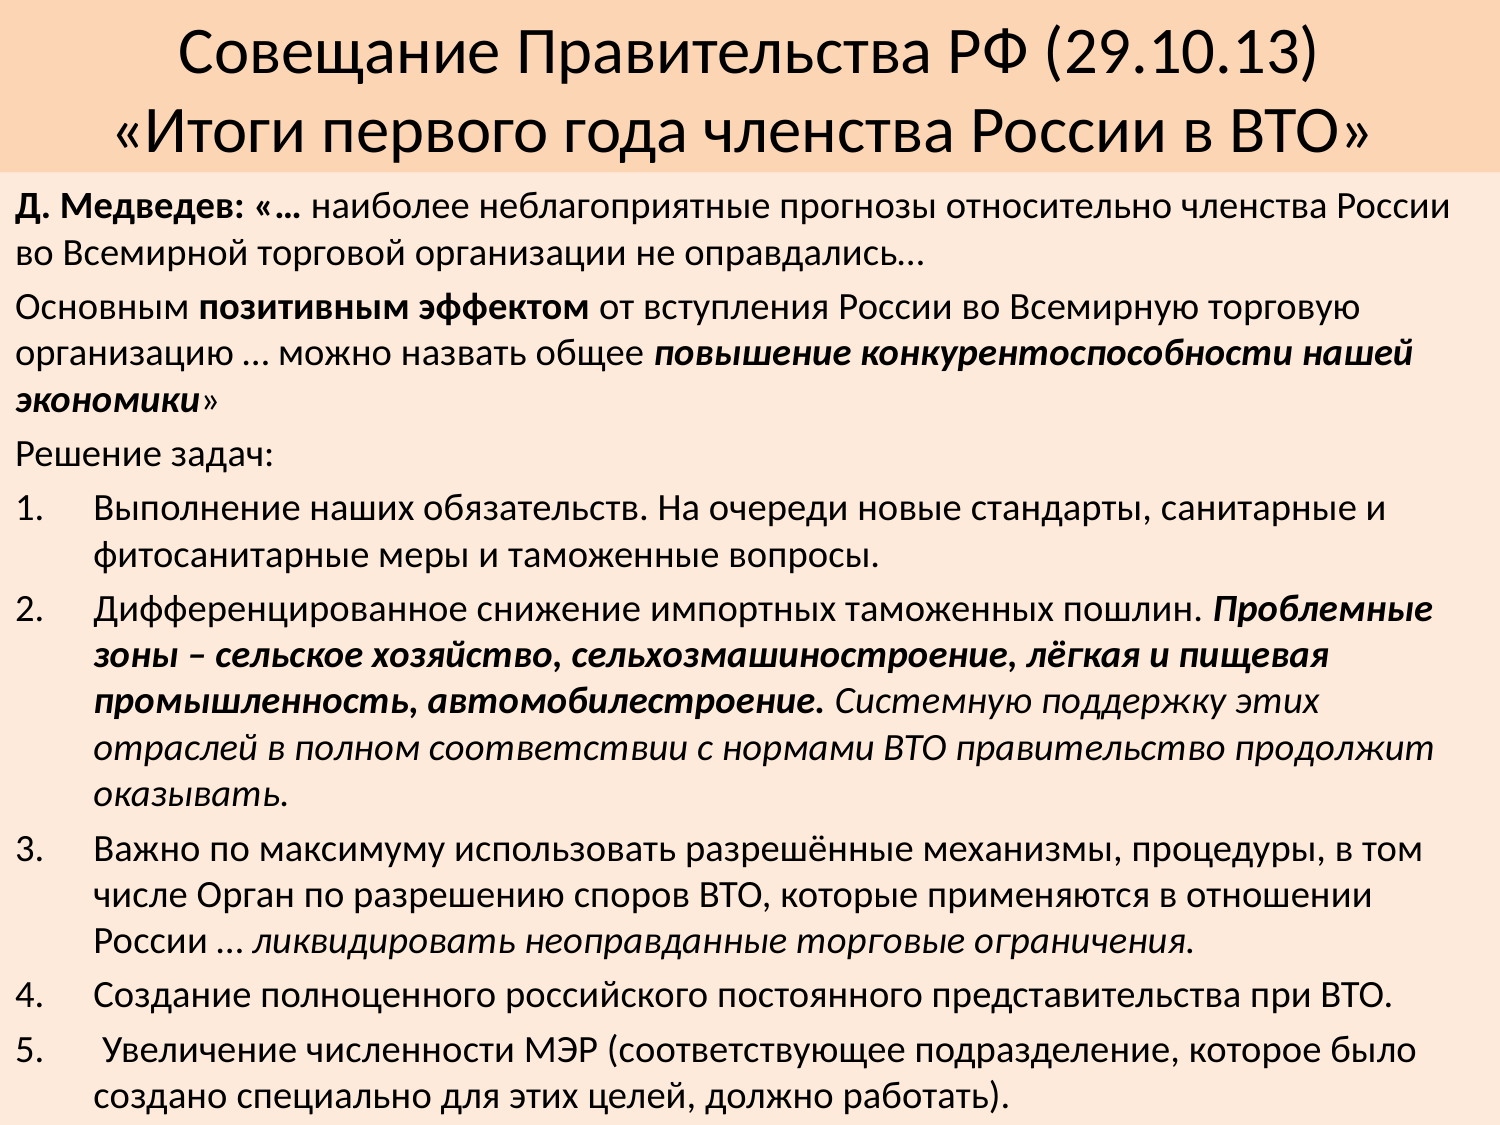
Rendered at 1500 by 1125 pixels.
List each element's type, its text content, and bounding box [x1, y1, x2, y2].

title Совещание Правительства РФ (29.10.13) «Итоги первого года членства России в ВТО» [0, 0, 1500, 172]
list Д. Медведев: «… наиболее неблагоприятные прогнозы относительно членства России во Всемирной торговой организации не оправдались… Основным позитивным эффектом от вступления России во Всемирную торговую организацию … можно назвать общее повышение конкурентоспособности нашей экономики» Решение задач: Выполнение наших обязательств. На очереди новые стандарты, санитарные и фитосанитарные меры и таможенные вопросы. Дифференцированное снижение импортных таможенных пошлин. Проблемные зоны – сельское хозяйство, сельхозмашиностроение, лёгкая и пищевая промышленность, автомобилестроение. Системную поддержку этих отраслей в полном соответствии с нормами ВТО правительство продолжит оказывать. Важно по максимуму использовать разрешённые механизмы, процедуры, в том числе Орган по разрешению споров ВТО, которые применяются в отношении России … ликвидировать неоправданные торговые ограничения. Создание полноценного российского постоянного представительства при ВТО. Увеличение численности МЭР (соответствующее подразделение, которое было создано специально для этих целей, должно работать). [0, 172, 1500, 1125]
slide_number 28 [1074, 1042, 1425, 1103]
